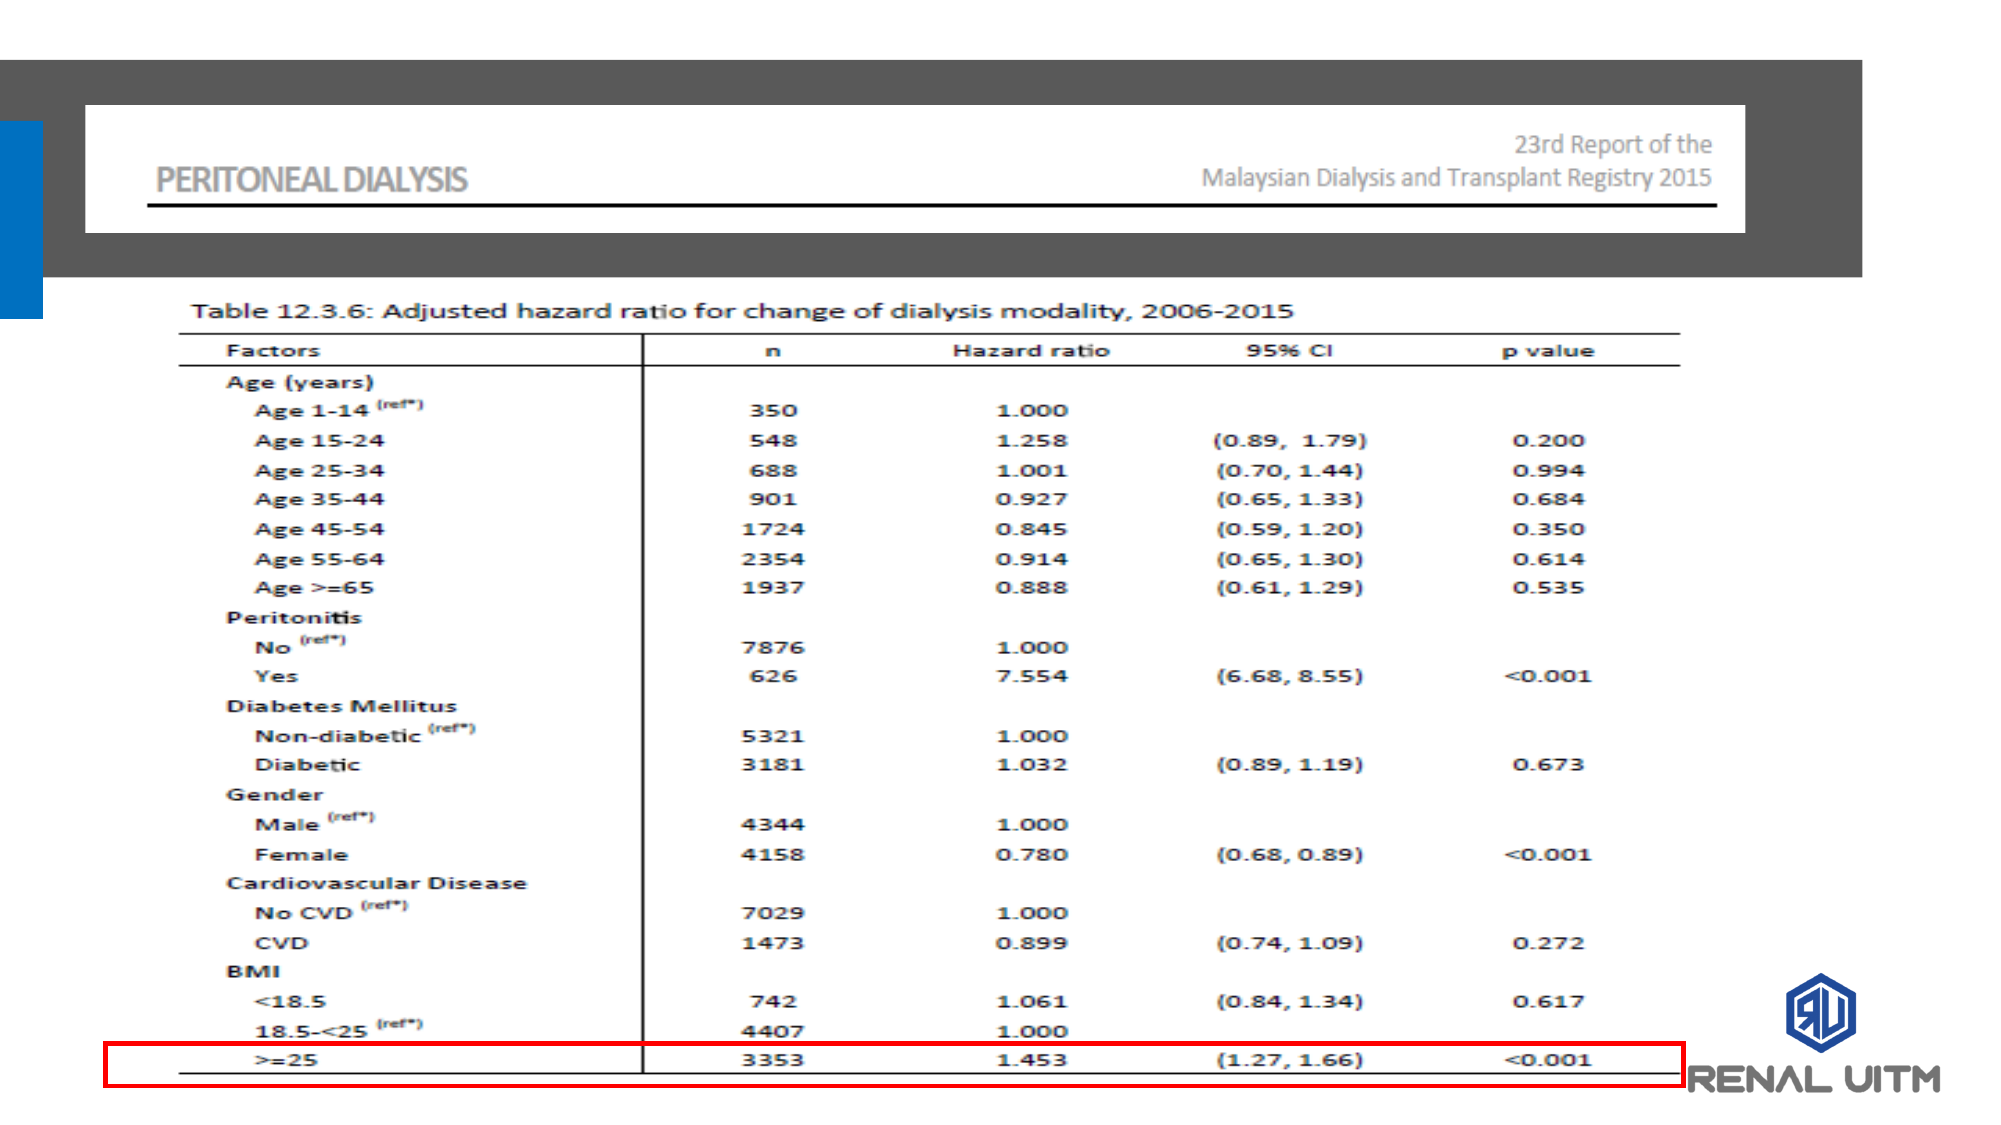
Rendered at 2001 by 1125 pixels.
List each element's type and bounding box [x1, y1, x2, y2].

list [105, 295, 1800, 1106]
picture [1640, 963, 2000, 1125]
title [0, 59, 1863, 278]
picture [85, 105, 1746, 233]
text_box [0, 120, 44, 320]
